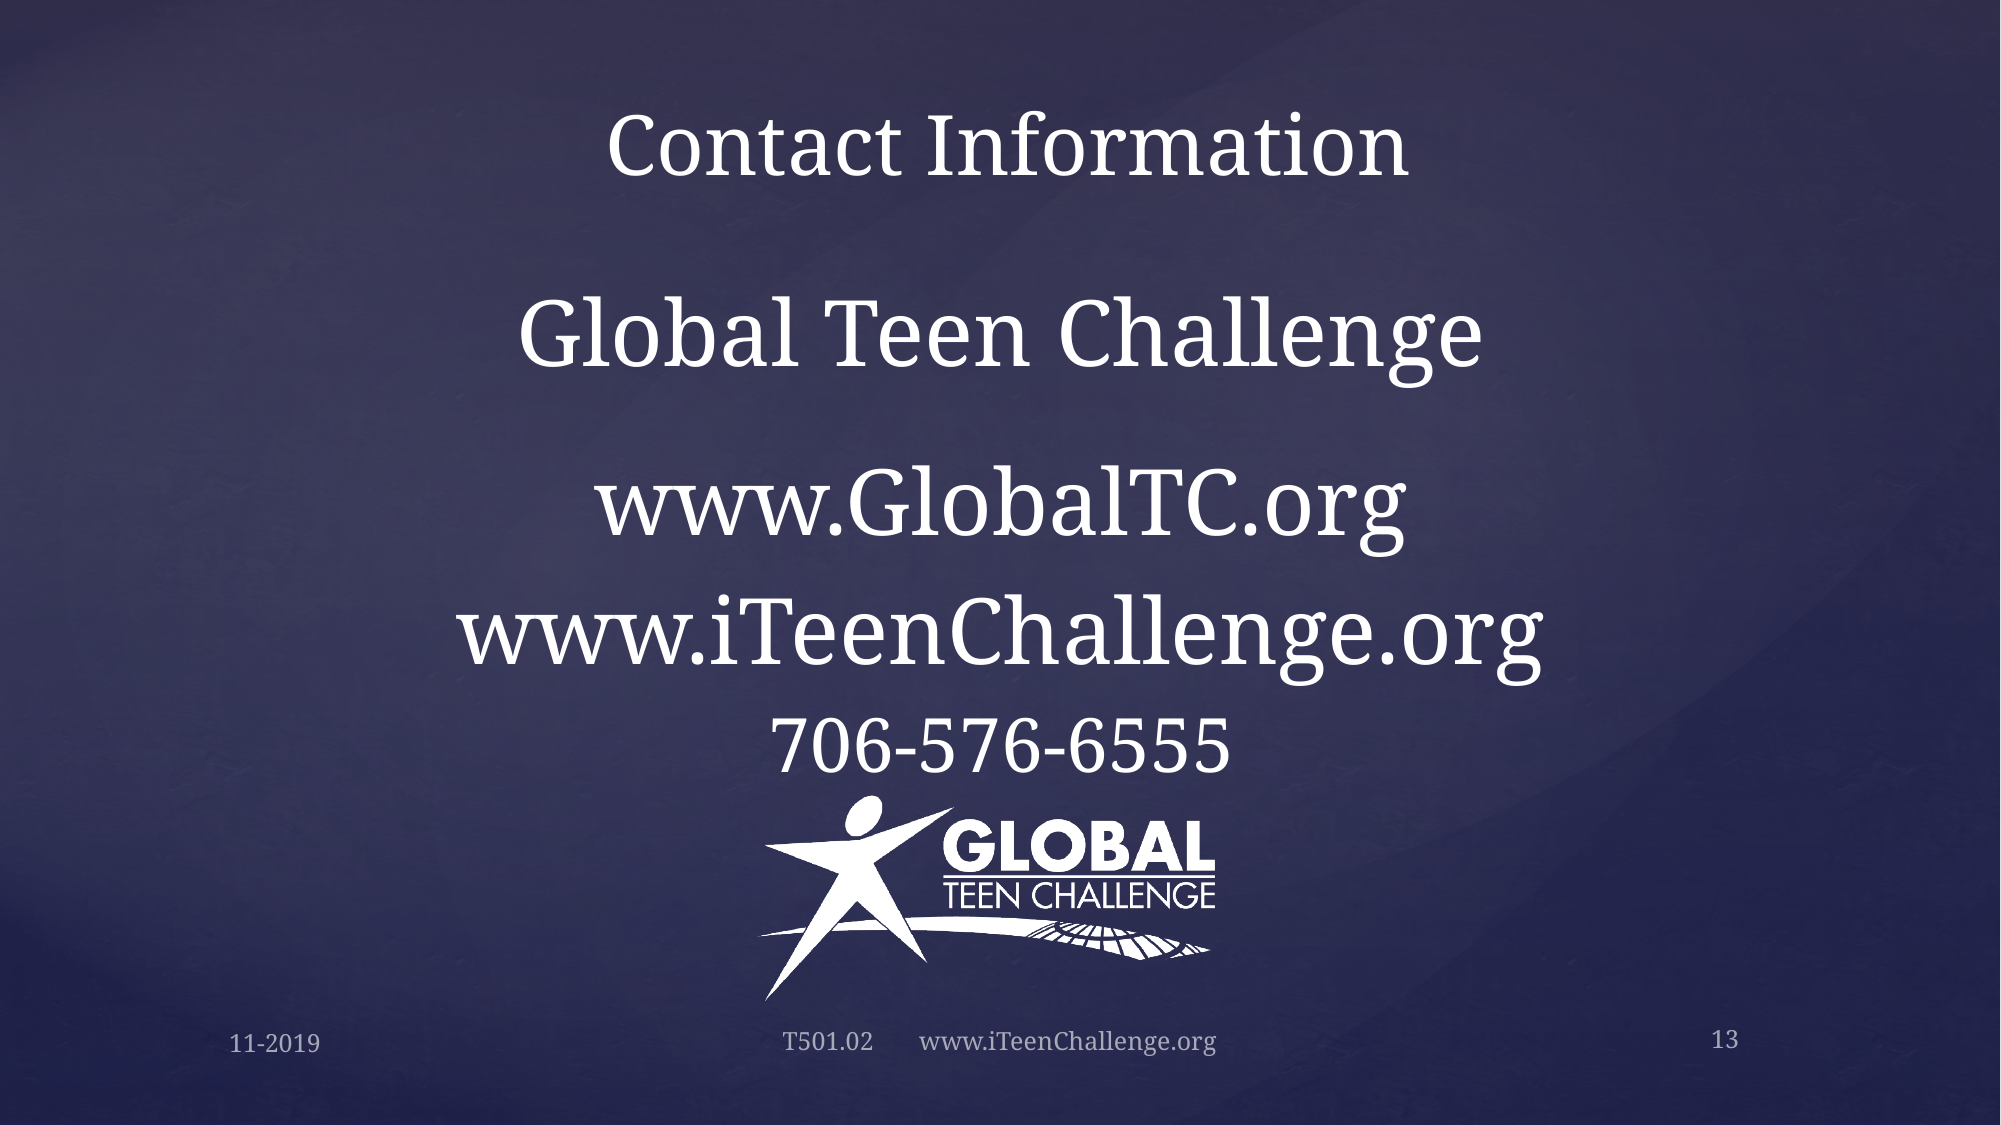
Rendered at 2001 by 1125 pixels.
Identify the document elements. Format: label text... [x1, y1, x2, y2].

list Global Teen Challenge www.GlobalTC.org www.iTeenChallenge.org 706-576-6555 [324, 262, 1675, 800]
footer T501.02 www.iTeenChallenge.org [500, 1012, 1500, 1073]
slide_number 13 [1616, 1012, 1834, 1063]
picture [686, 740, 1295, 1022]
slide_number 11-2019 [116, 1012, 434, 1073]
title Contact Information [183, 50, 1834, 200]
